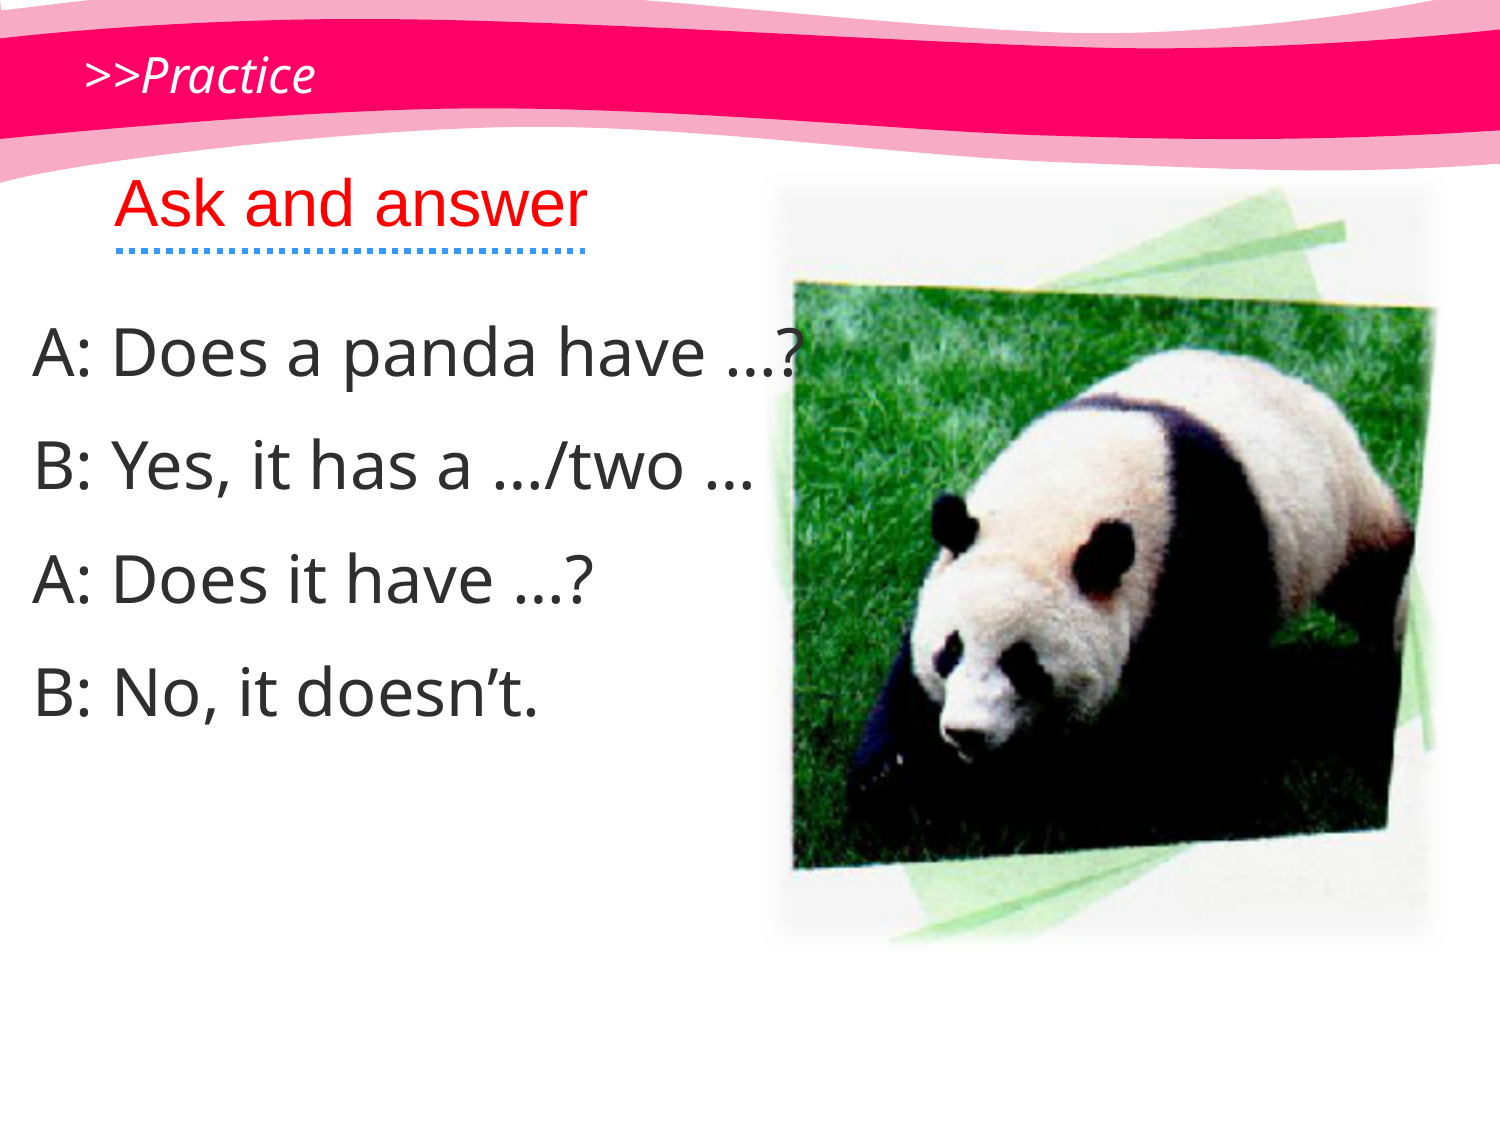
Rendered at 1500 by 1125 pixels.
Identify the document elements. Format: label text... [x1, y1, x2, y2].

title >>Practice [68, 42, 585, 158]
picture [761, 171, 1447, 953]
text_box A: Does a panda have …? B: Yes, it has a …/two … A: Does it have …? B: No, it doesn’t. [17, 302, 761, 738]
text_box Ask and answer [100, 152, 783, 238]
